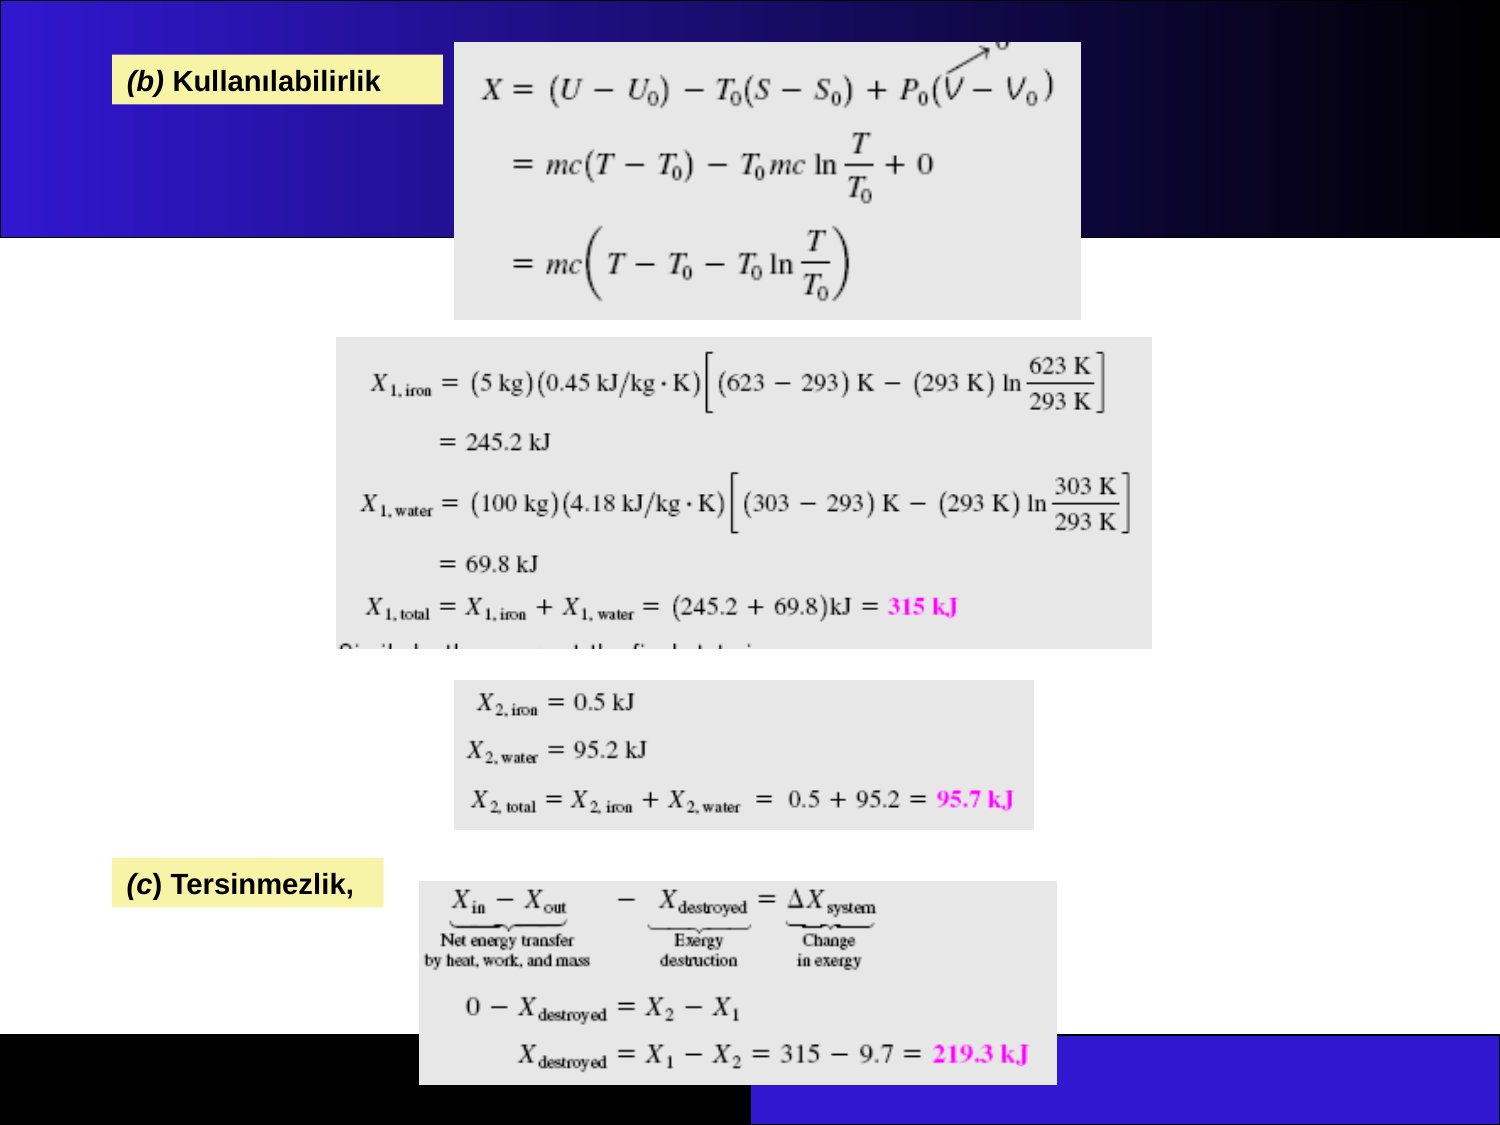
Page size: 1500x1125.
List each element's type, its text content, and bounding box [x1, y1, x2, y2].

picture [419, 881, 1058, 1086]
picture [454, 42, 1081, 320]
text_box (c) Tersinmezlik, [111, 857, 384, 908]
picture [454, 680, 1034, 830]
picture [336, 337, 1152, 649]
text_box (b) Kullanılabilirlik [112, 54, 443, 105]
